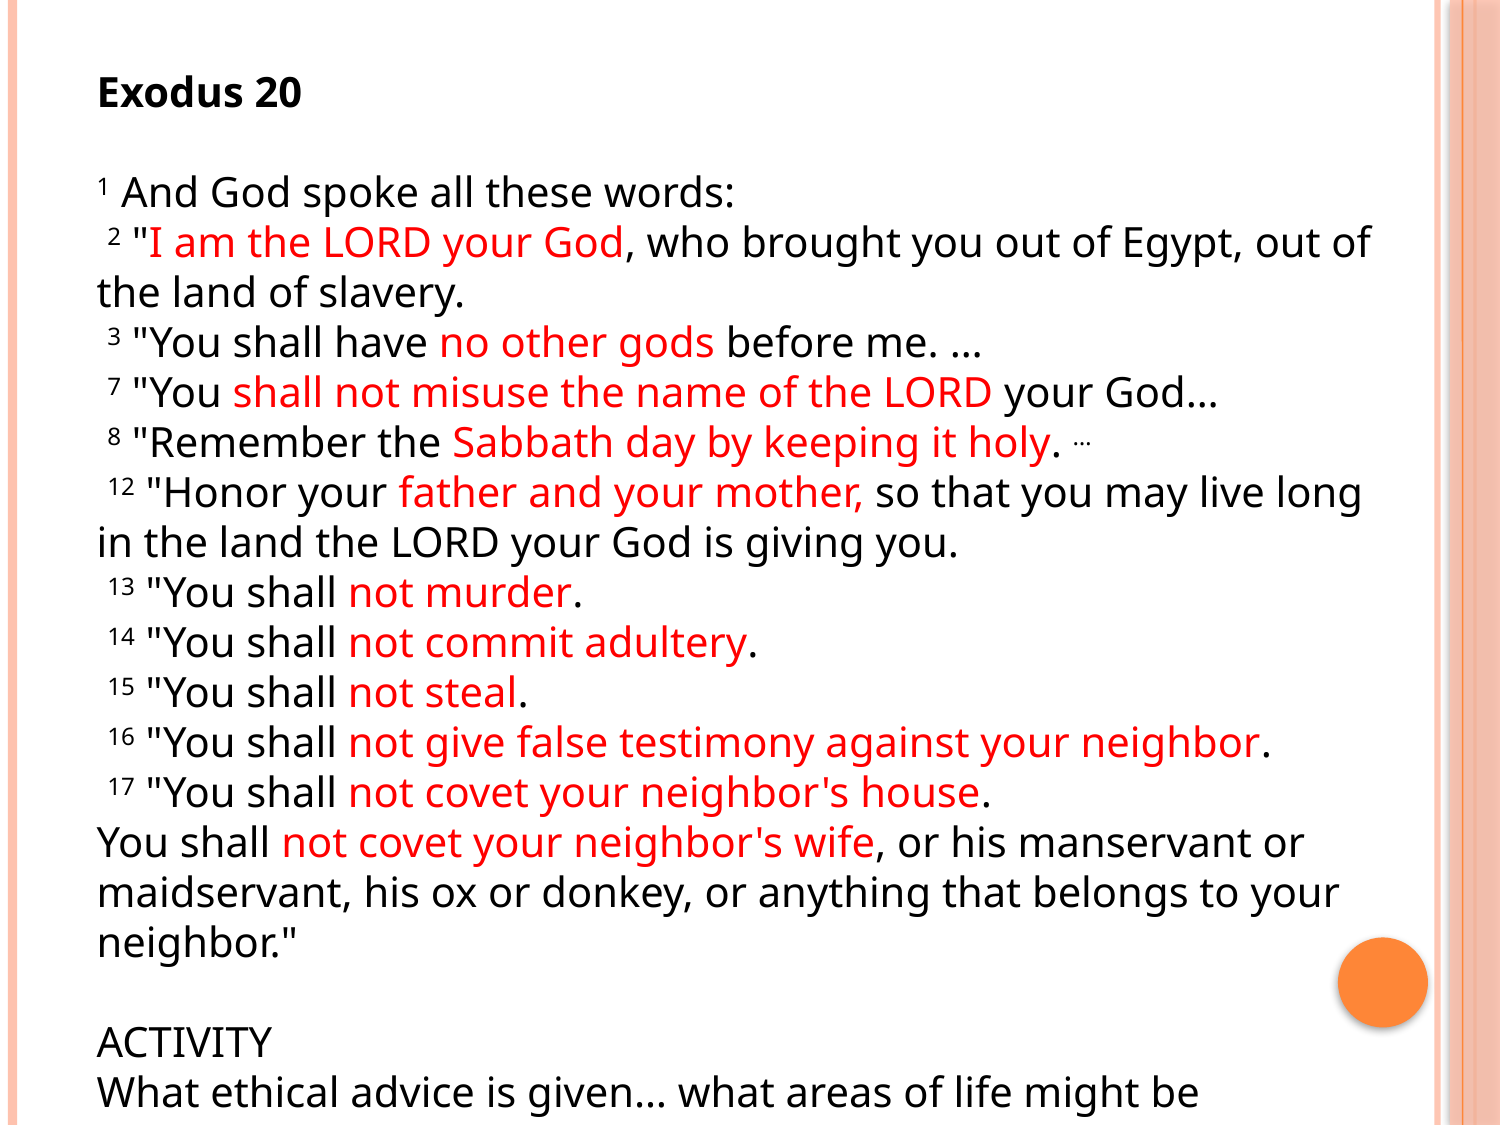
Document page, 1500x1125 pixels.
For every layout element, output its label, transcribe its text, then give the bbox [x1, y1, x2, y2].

text_box Exodus 20 1 And God spoke all these words: 2 "I am the LORD your God, who brought you out of Egypt, out of the land of slavery. 3 "You shall have no other gods before me. … 7 "You shall not misuse the name of the LORD your God… 8 "Remember the Sabbath day by keeping it holy. … 12 "Honor your father and your mother, so that you may live long in the land the LORD your God is giving you. 13 "You shall not murder. 14 "You shall not commit adultery. 15 "You shall not steal. 16 "You shall not give false testimony against your neighbor. 17 "You shall not covet your neighbor's house. You shall not covet your neighbor's wife, or his manservant or maidservant, his ox or donkey, or anything that belongs to your neighbor." ACTIVITY What ethical advice is given… what areas of life might be informed by this set of rules [81, 58, 1407, 1125]
